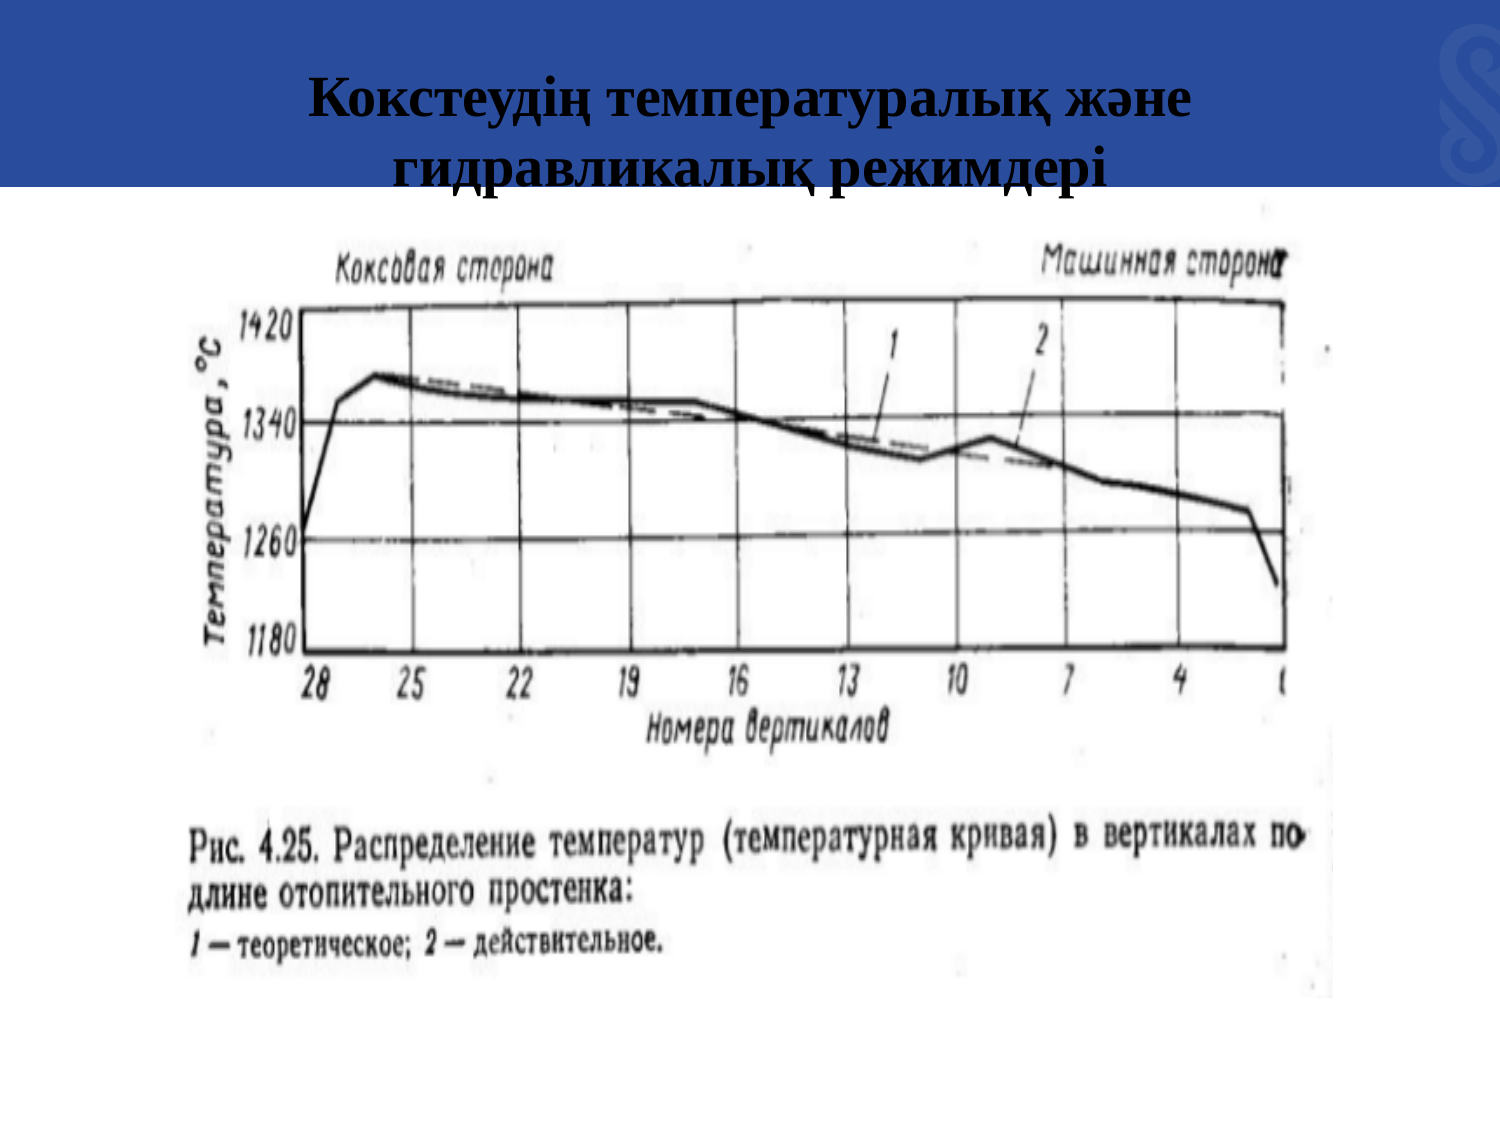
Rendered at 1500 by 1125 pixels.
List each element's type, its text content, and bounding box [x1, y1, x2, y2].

picture [0, 0, 1500, 1125]
text_box Кокстеудің температуралық және гидравликалық режимдері [179, 51, 1322, 187]
